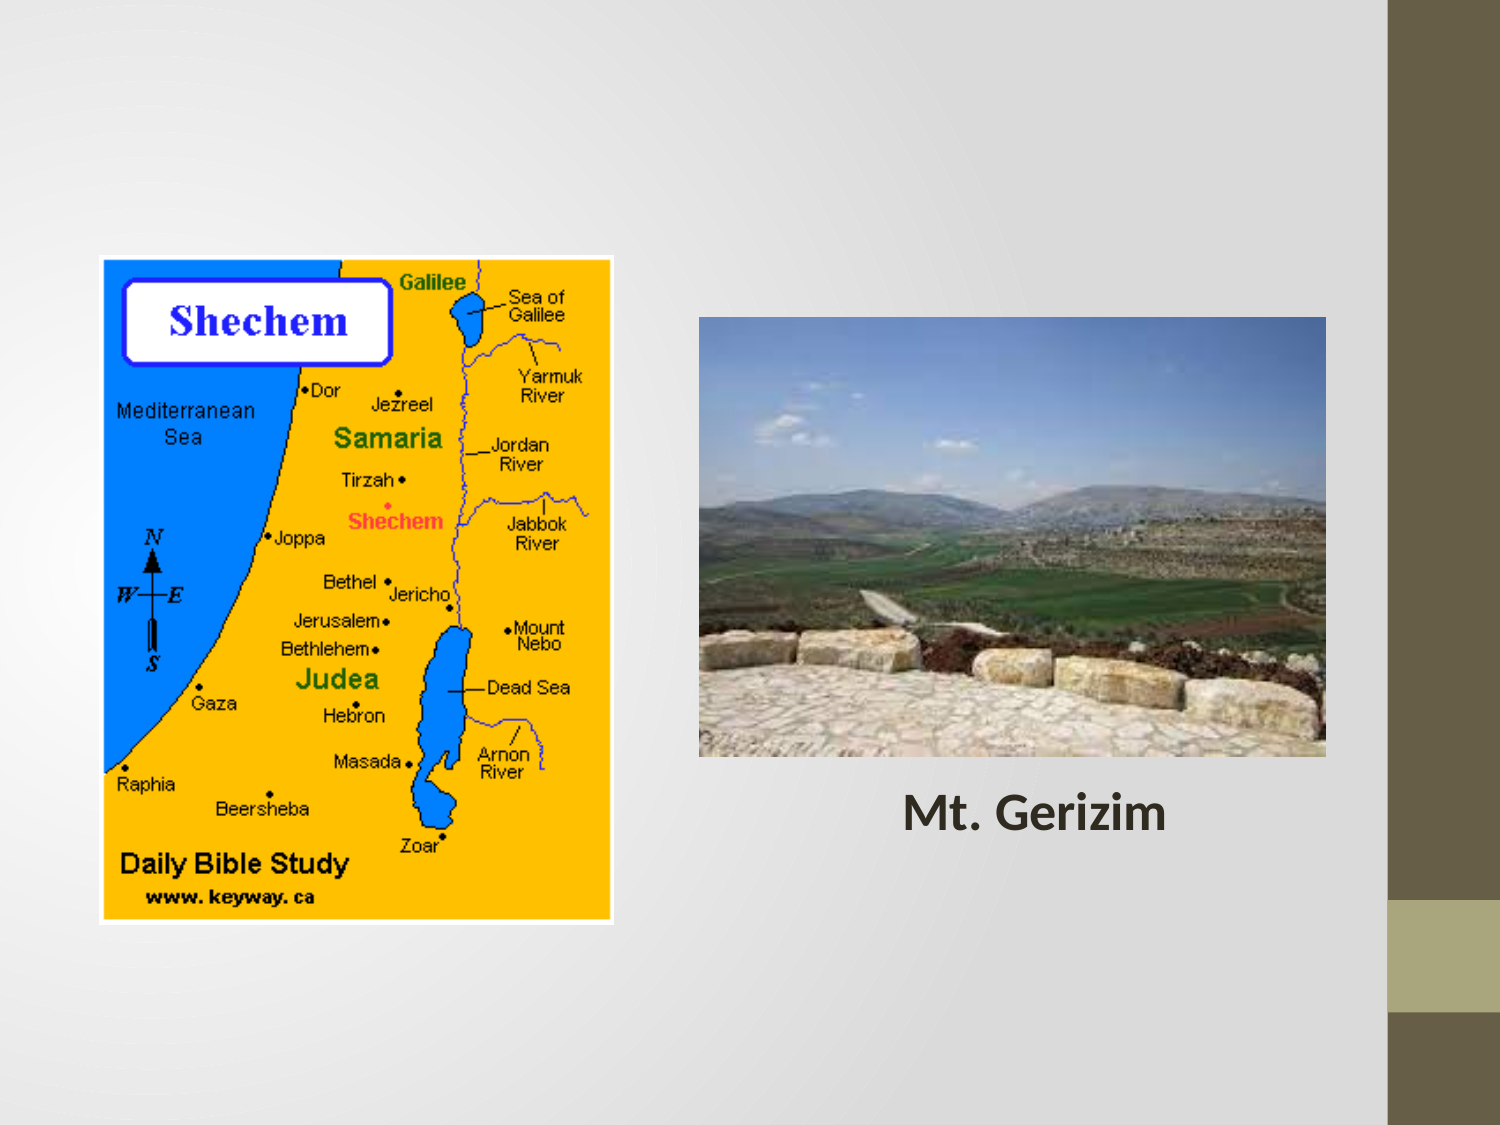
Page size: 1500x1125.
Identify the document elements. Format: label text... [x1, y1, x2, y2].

text_box Mt. Gerizim [887, 769, 1217, 849]
picture [699, 317, 1327, 758]
picture [99, 254, 614, 926]
